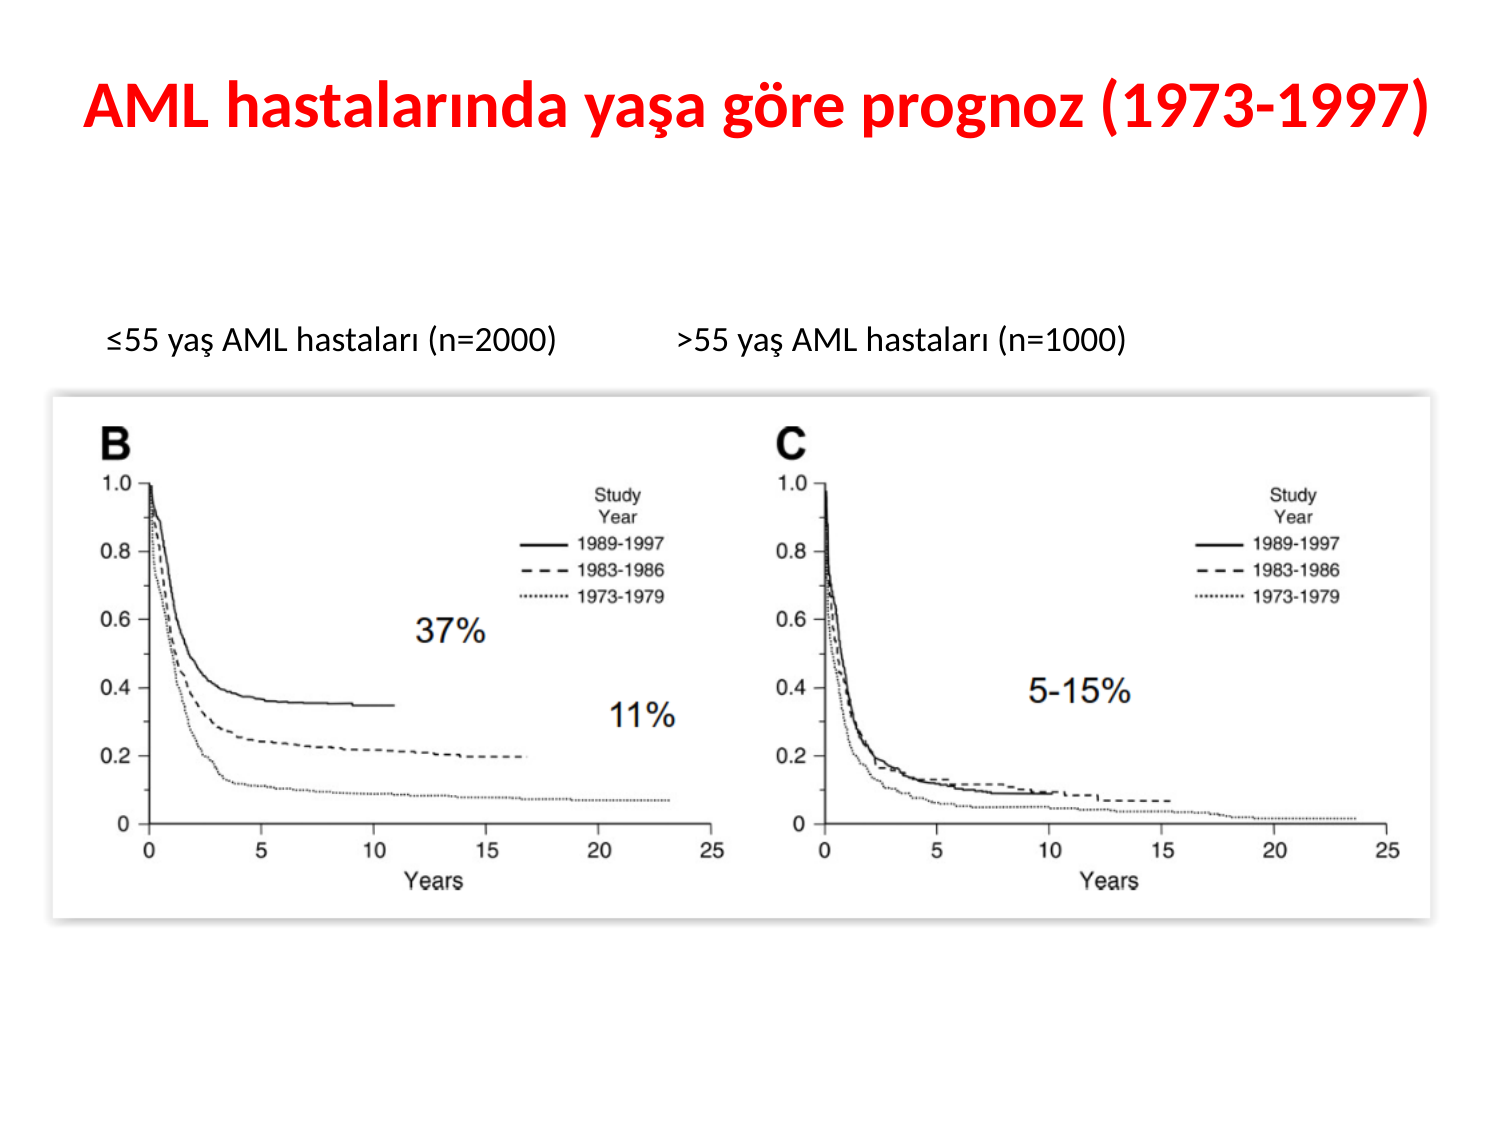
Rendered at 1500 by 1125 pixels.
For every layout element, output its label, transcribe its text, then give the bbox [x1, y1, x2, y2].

picture [41, 385, 1442, 930]
list ≤55 yaş AML hastaları (n=2000) >55 yaş AML hastaları (n=1000) [90, 308, 1441, 384]
text_box AML hastalarında yaşa göre prognoz (1973-1997) [68, 53, 1498, 149]
